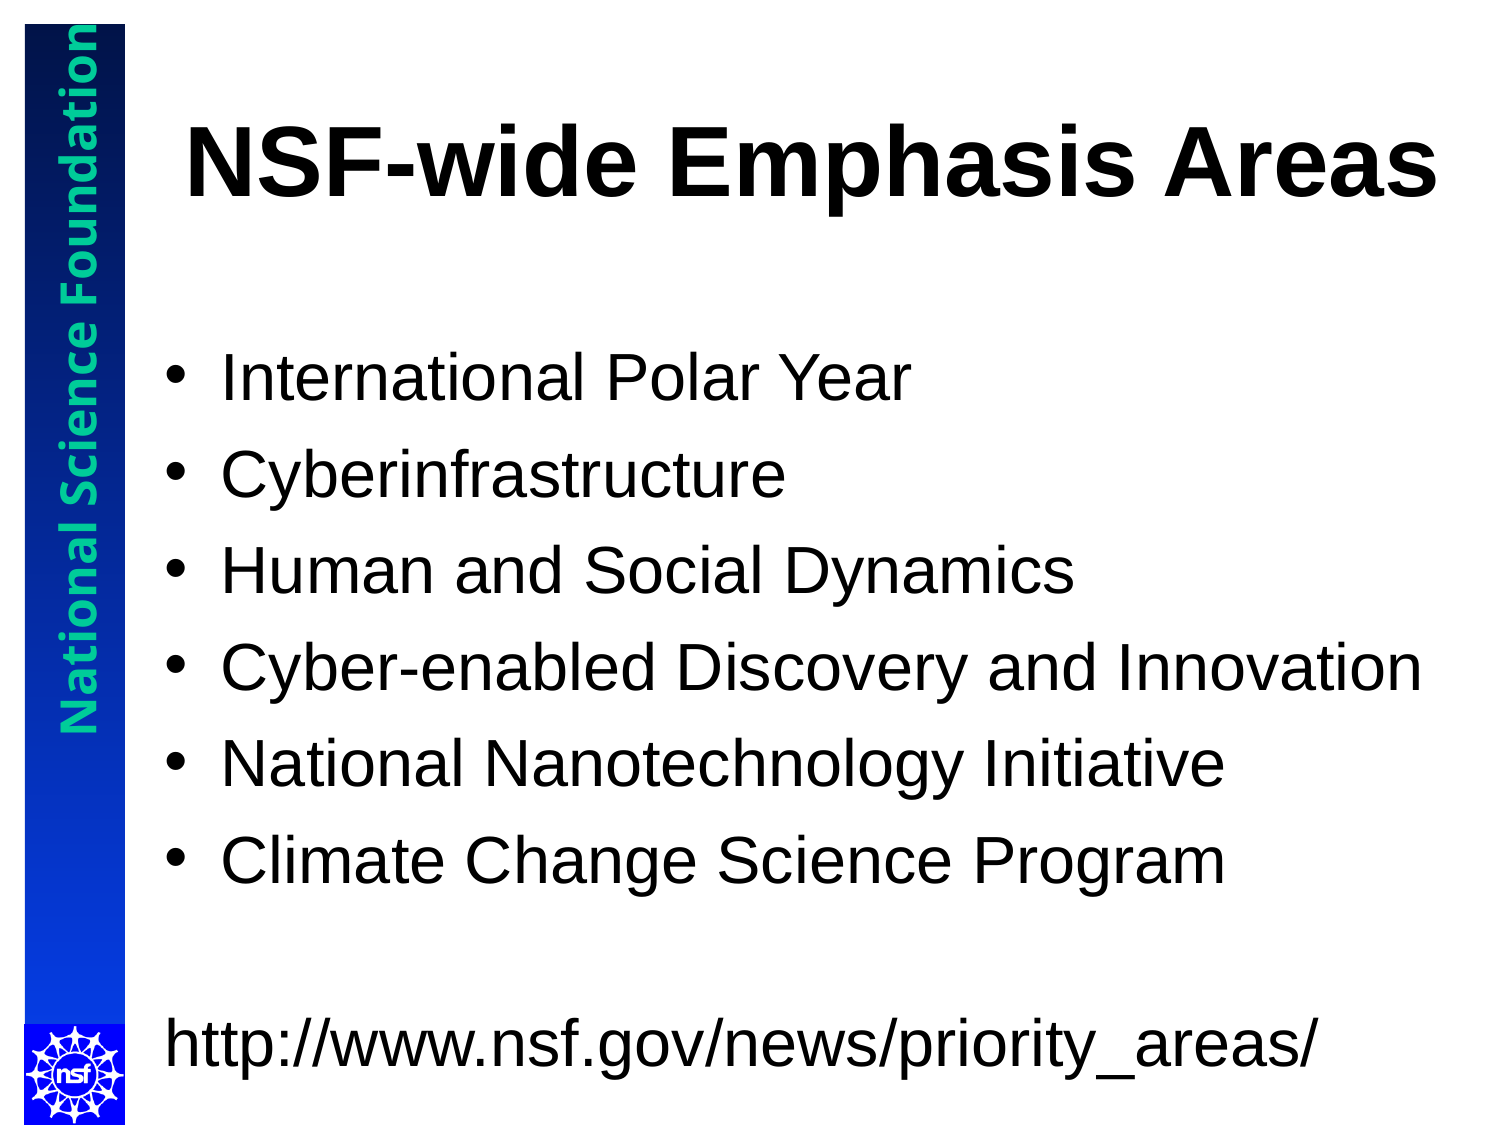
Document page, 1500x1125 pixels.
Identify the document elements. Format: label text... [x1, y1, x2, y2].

list International Polar Year Cyberinfrastructure Human and Social Dynamics Cyber-enabled Discovery and Innovation National Nanotechnology Initiative Climate Change Science Program http://www.nsf.gov/news/priority_areas/ [149, 325, 1476, 1089]
title NSF-wide Emphasis Areas [162, 54, 1463, 259]
picture [24, 1024, 125, 1125]
